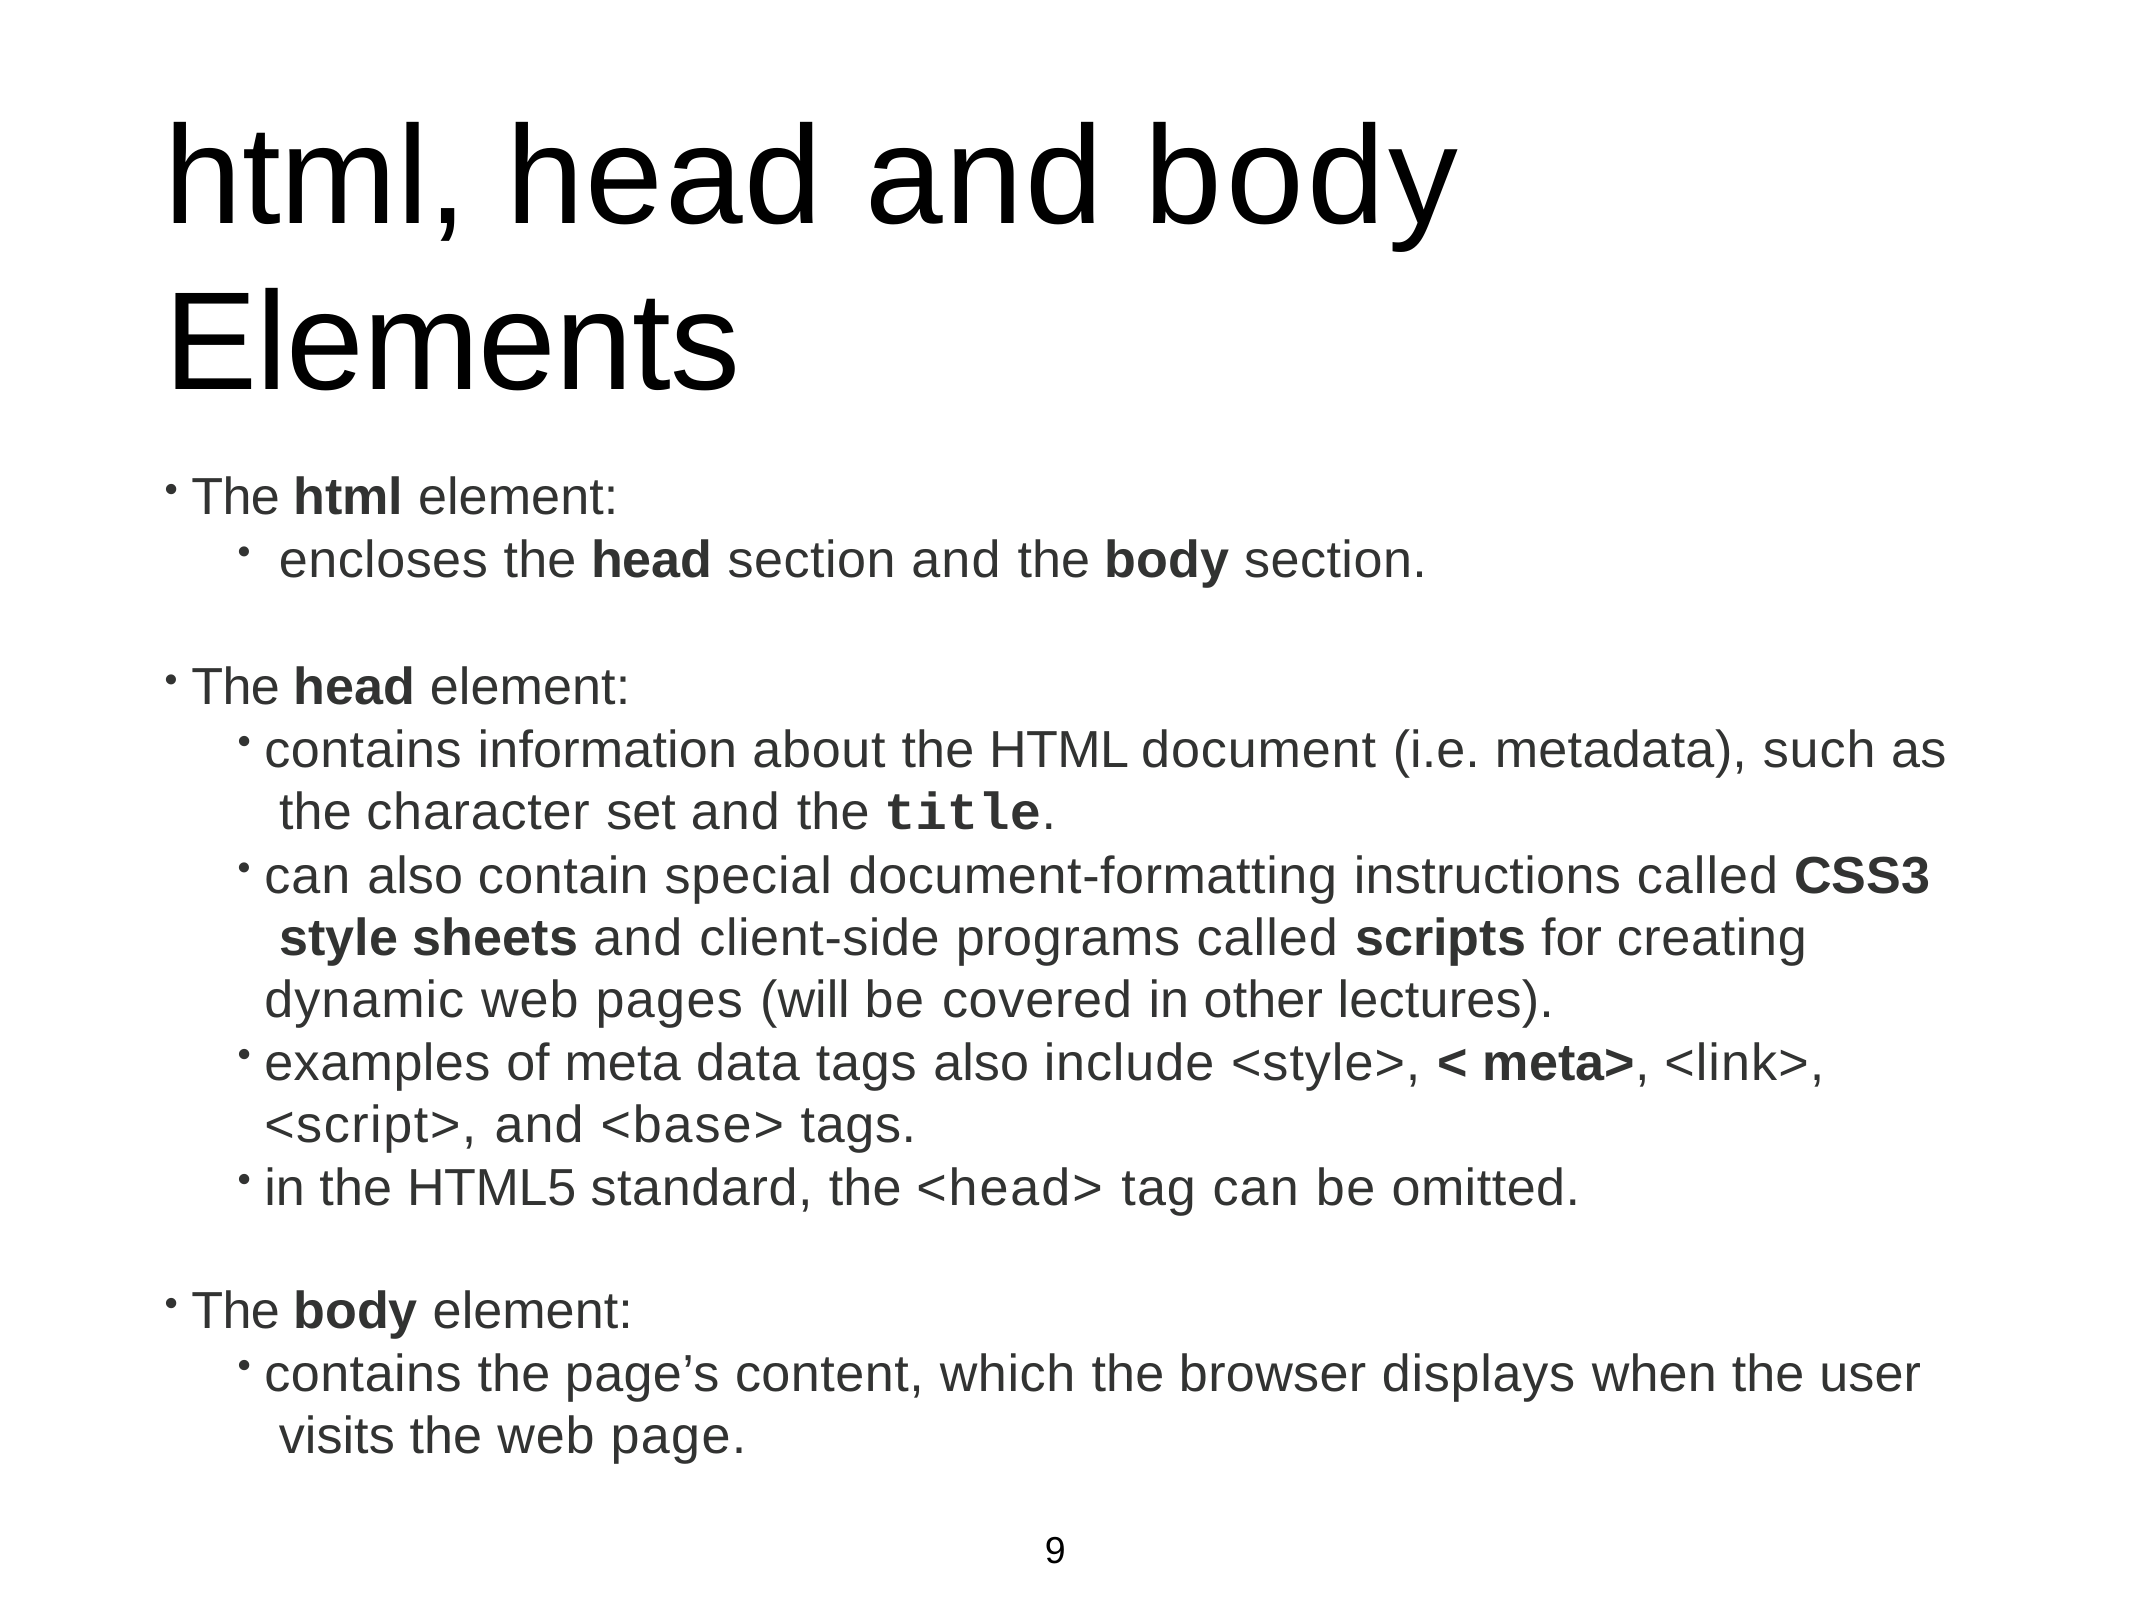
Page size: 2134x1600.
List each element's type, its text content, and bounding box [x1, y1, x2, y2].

title html, head and body Elements [162, 84, 1971, 418]
slide_number 9 [168, 1465, 1901, 1600]
text_box The html element: encloses the head section and the body section. The head element: contains information about the HTML document (i.e. metadata), such as the character set and the title. can also contain special document-formatting instructions called CSS3 style sheets and client-side programs called scripts for creating dynamic web pages (will be covered in other lectures). examples of meta data tags also include <style>, < meta>, <link>, <script>, and <base> tags. in the HTML5 standard, the <head> tag can be omitted. The body element: contains the page’s content, which the browser displays when the user visits the web page. [162, 462, 1952, 1465]
